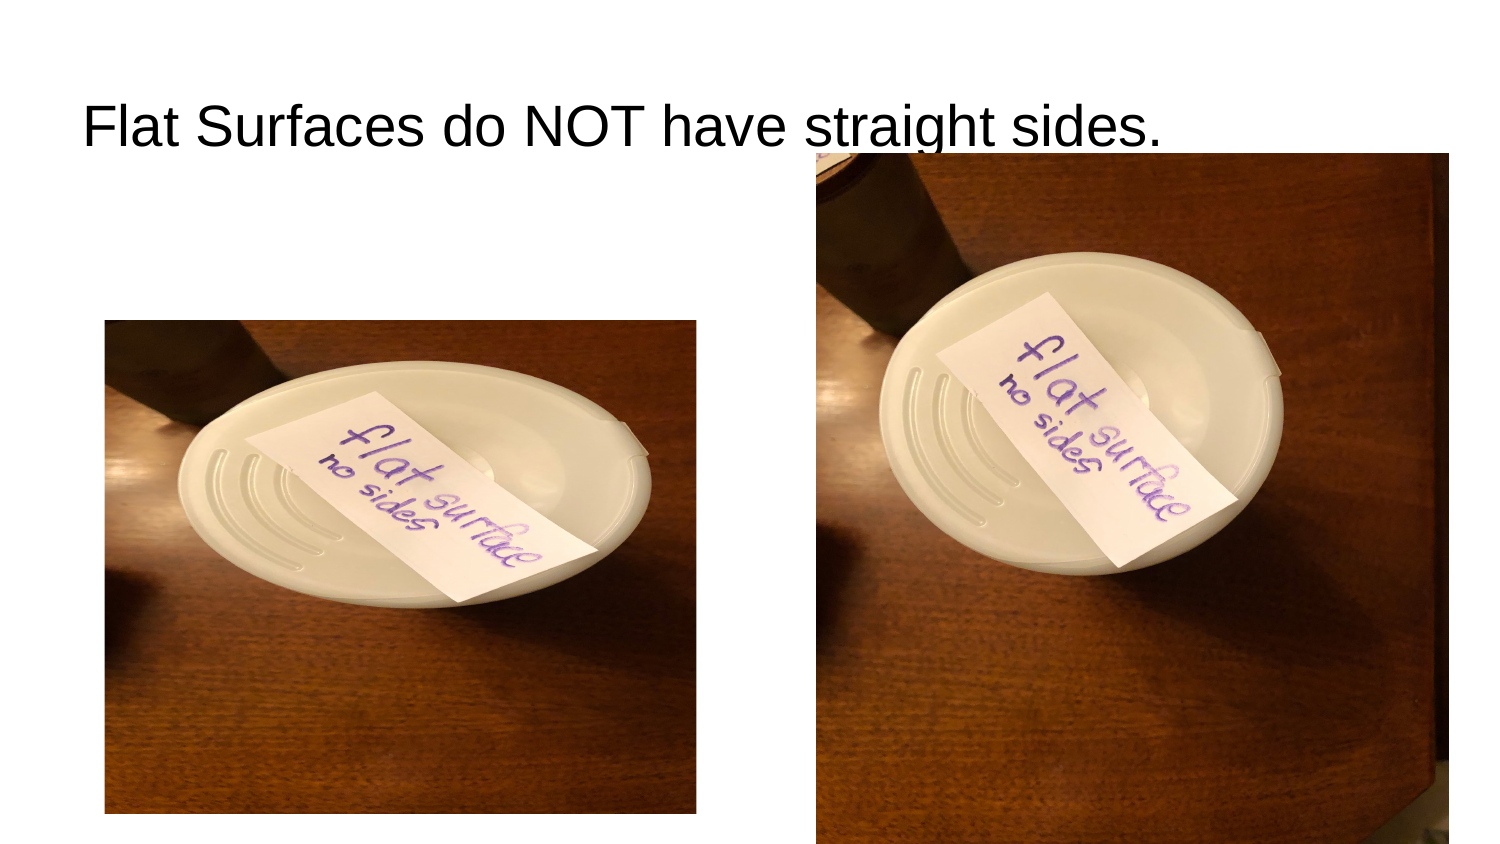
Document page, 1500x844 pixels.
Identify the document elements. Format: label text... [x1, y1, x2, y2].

picture [815, 153, 1450, 844]
picture [104, 320, 697, 814]
title Flat Surfaces do NOT have straight sides. [51, 72, 1449, 167]
